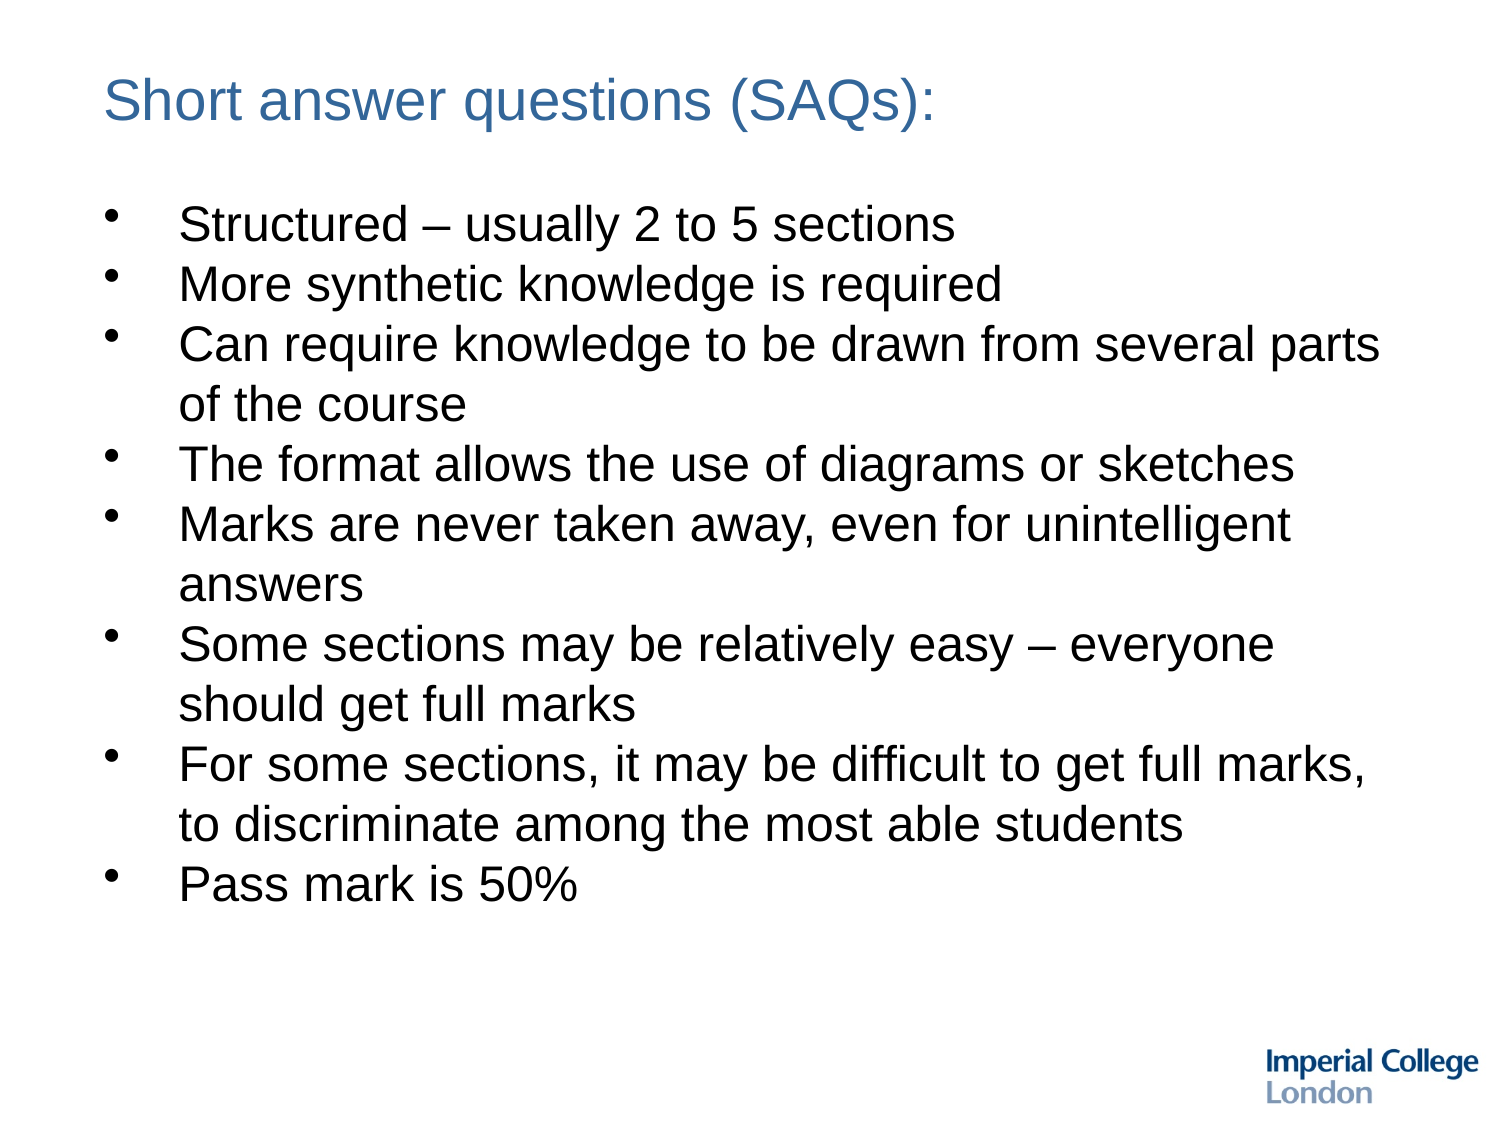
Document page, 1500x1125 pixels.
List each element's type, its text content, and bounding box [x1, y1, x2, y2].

picture [1245, 1026, 1500, 1125]
text_box Short answer questions (SAQs): Structured – usually 2 to 5 sections More synthetic knowledge is required Can require knowledge to be drawn from several parts of the course The format allows the use of diagrams or sketches Marks are never taken away, even for unintelligent answers Some sections may be relatively easy – everyone should get full marks For some sections, it may be difficult to get full marks, to discriminate among the most able students Pass mark is 50% [88, 54, 1418, 980]
